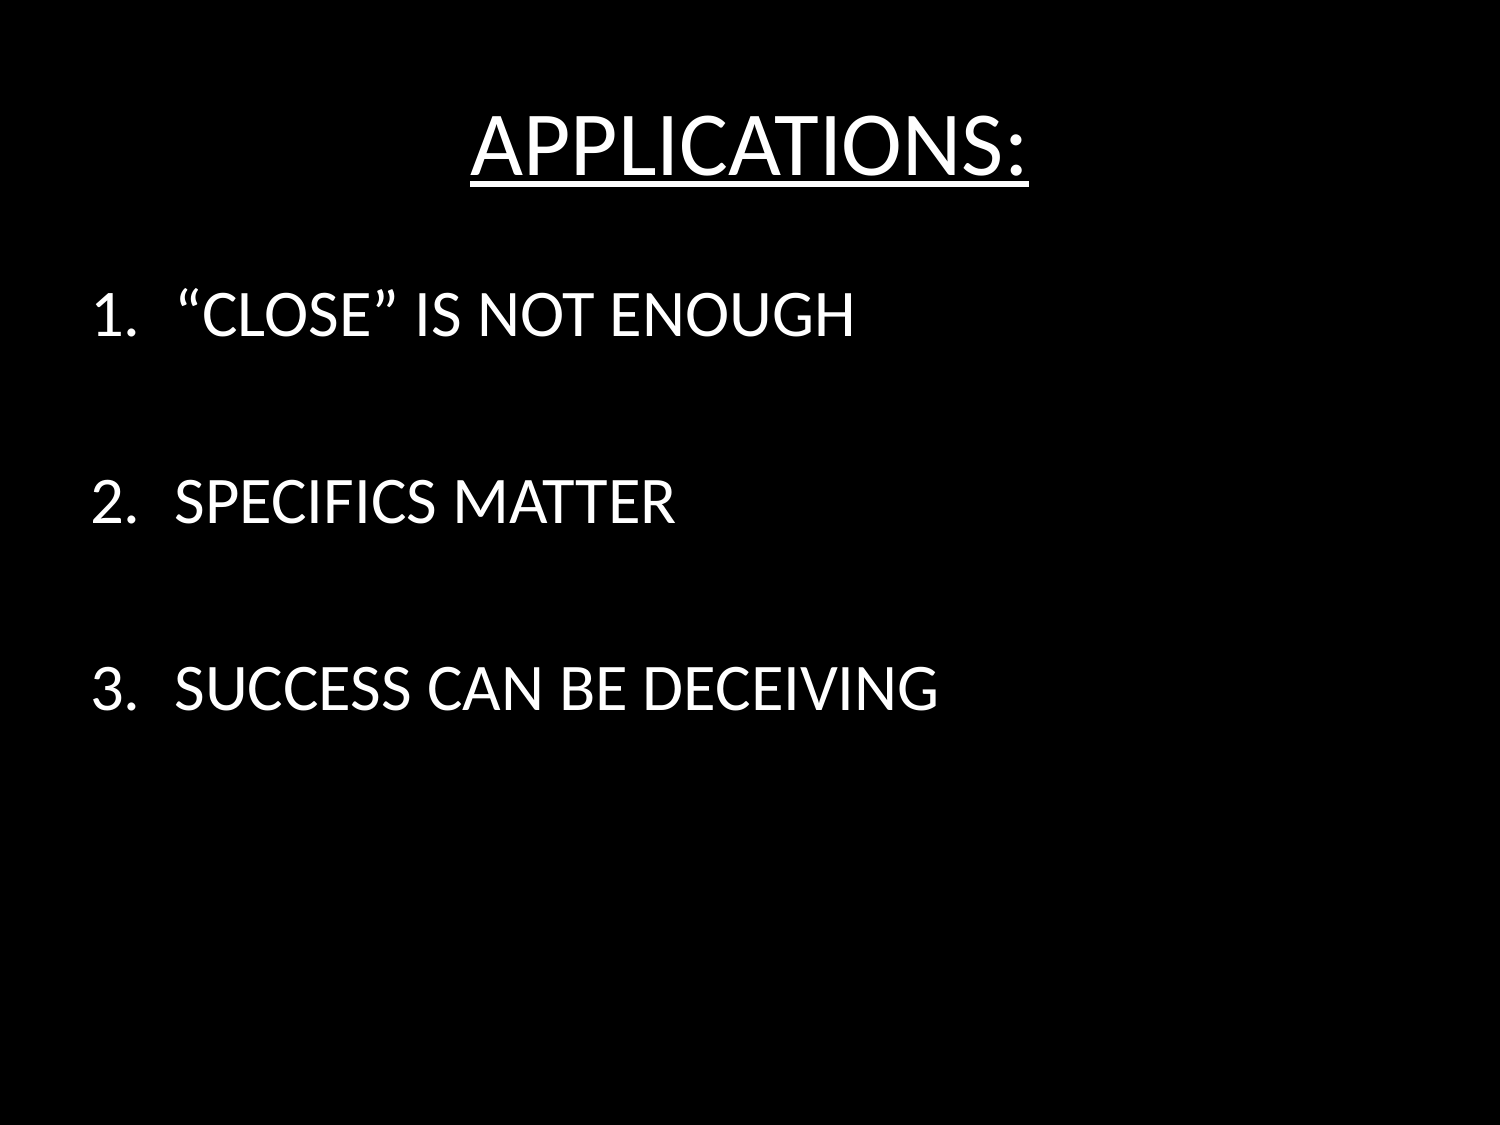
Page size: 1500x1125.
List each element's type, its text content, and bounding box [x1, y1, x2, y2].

list “CLOSE” IS NOT ENOUGH SPECIFICS MATTER SUCCESS CAN BE DECEIVING [75, 262, 1425, 1005]
title APPLICATIONS: [75, 45, 1425, 233]
